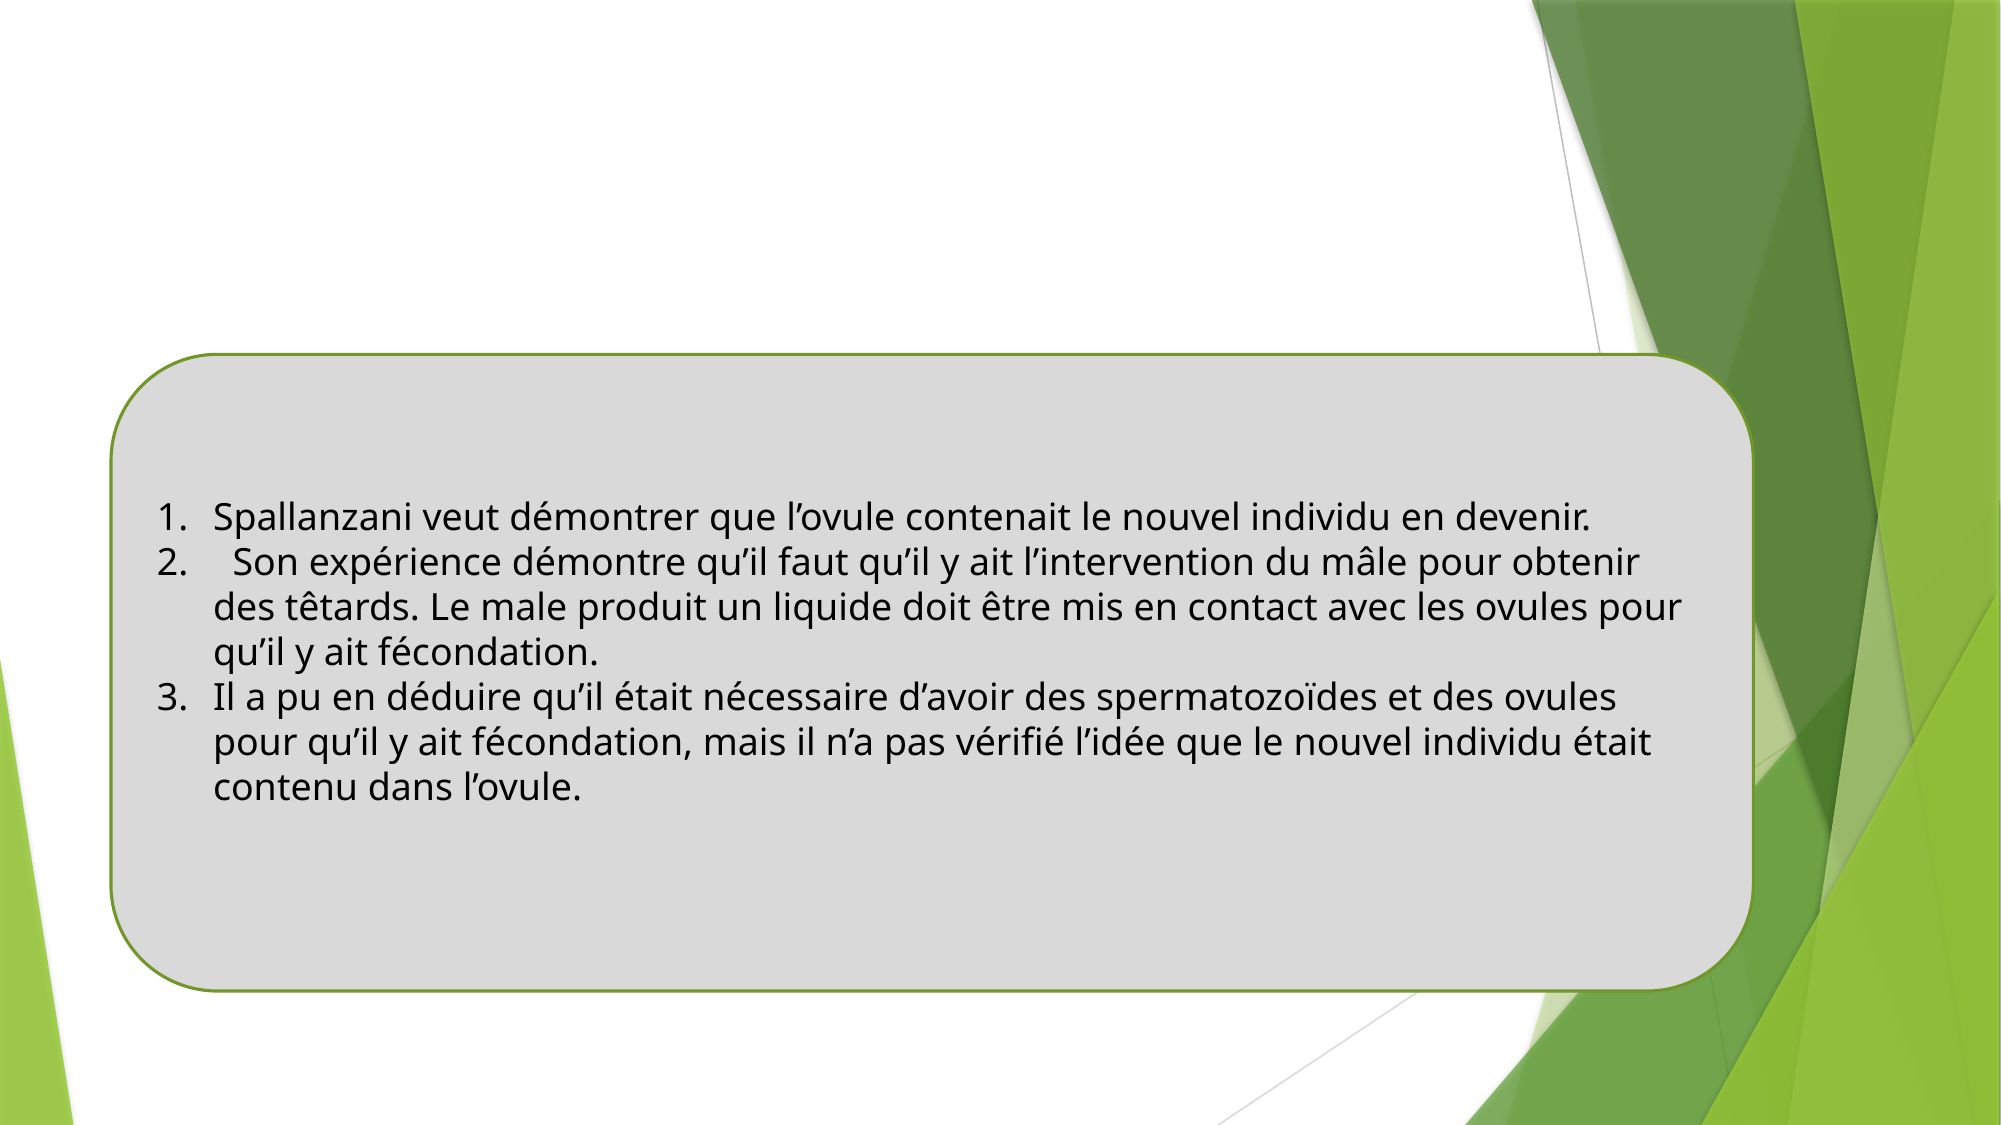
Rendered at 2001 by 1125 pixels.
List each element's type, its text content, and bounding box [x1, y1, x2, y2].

text_box Spallanzani veut démontrer que l’ovule contenait le nouvel individu en devenir. Son expérience démontre qu’il faut qu’il y ait l’intervention du mâle pour obtenir des têtards. Le male produit un liquide doit être mis en contact avec les ovules pour qu’il y ait fécondation. Il a pu en déduire qu’il était nécessaire d’avoir des spermatozoïdes et des ovules pour qu’il y ait fécondation, mais il n’a pas vérifié l’idée que le nouvel individu était contenu dans l’ovule. [109, 352, 1755, 993]
